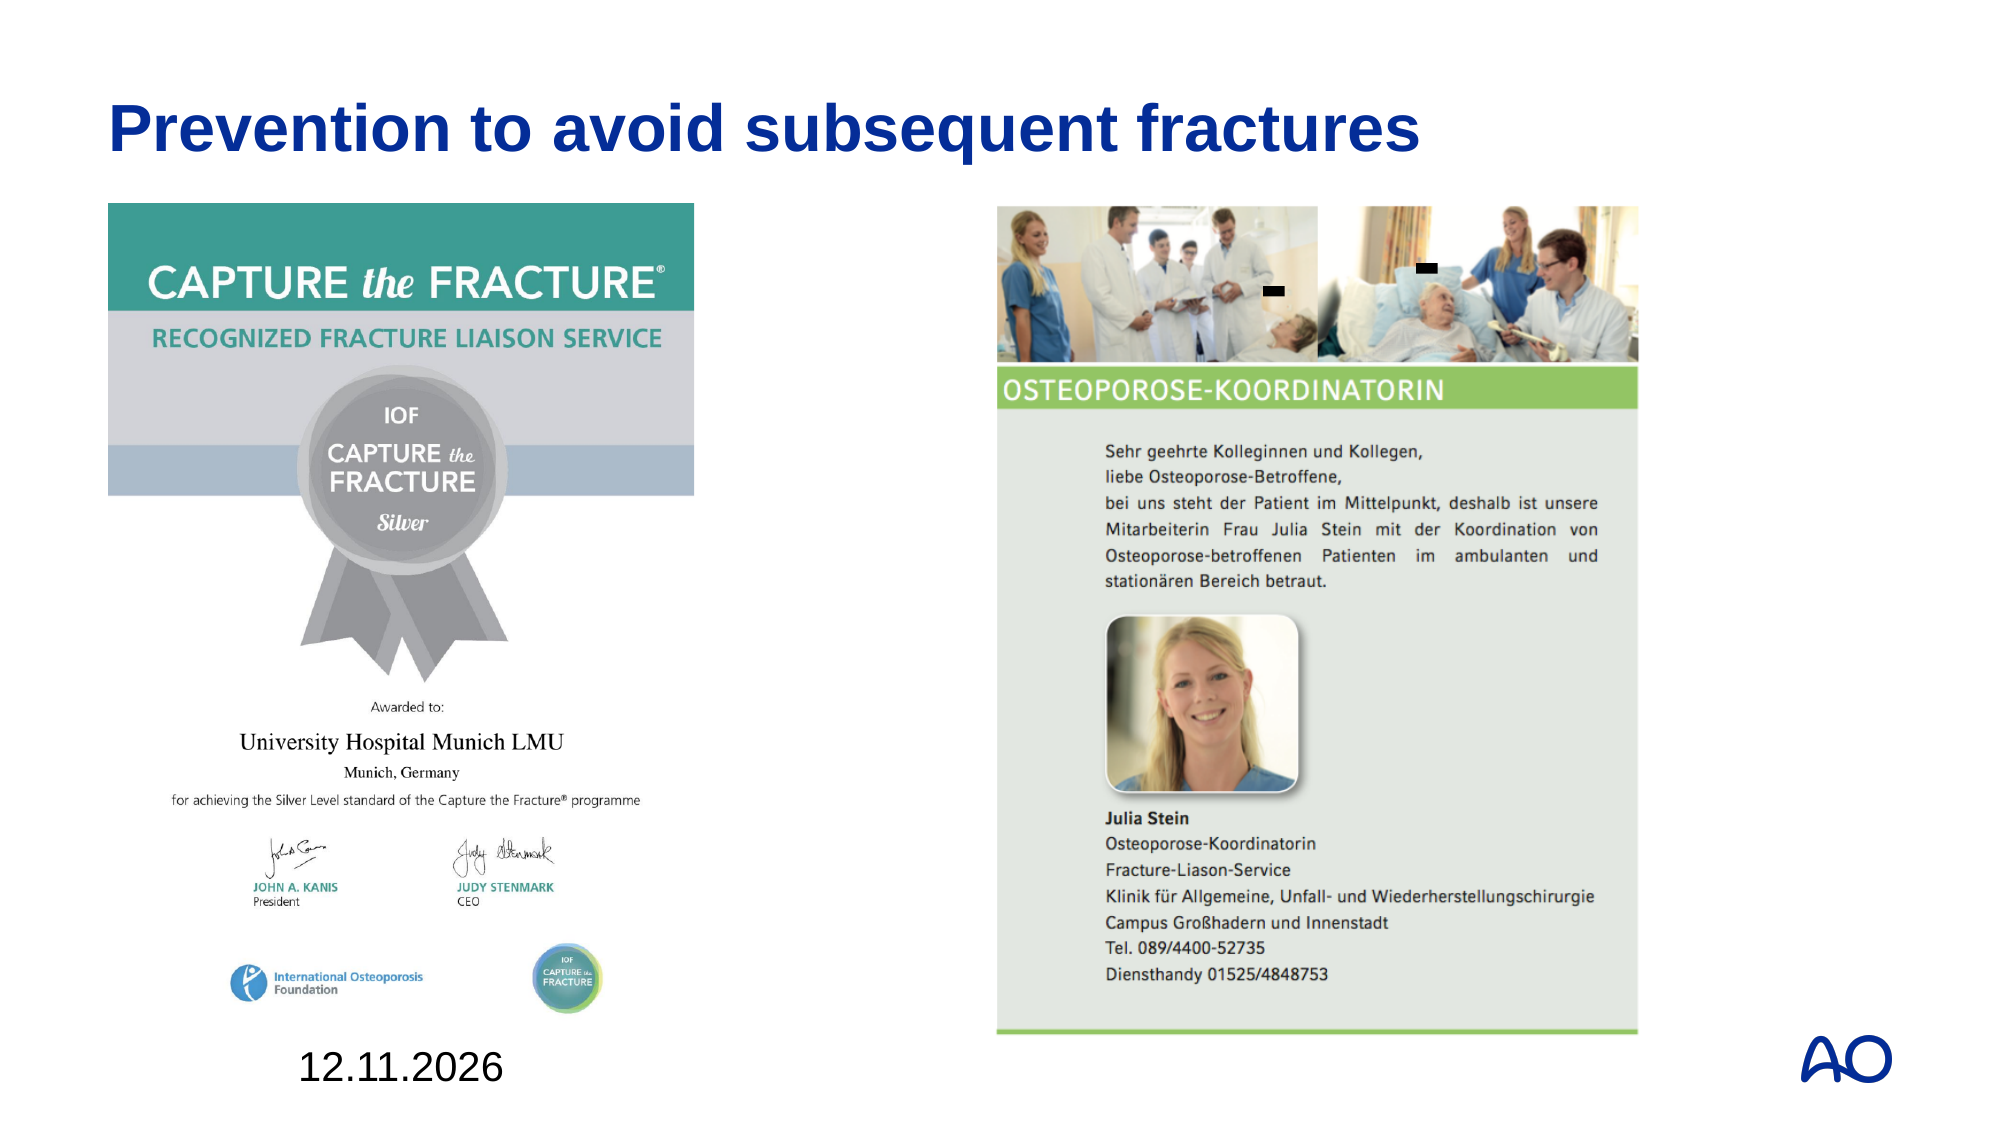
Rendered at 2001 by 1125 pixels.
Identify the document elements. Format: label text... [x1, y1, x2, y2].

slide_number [167, 1040, 635, 1094]
title Prevention to avoid subsequent fractures [108, 84, 1892, 244]
picture [1801, 1035, 1892, 1083]
picture [988, 196, 1650, 1040]
picture [108, 203, 695, 1034]
